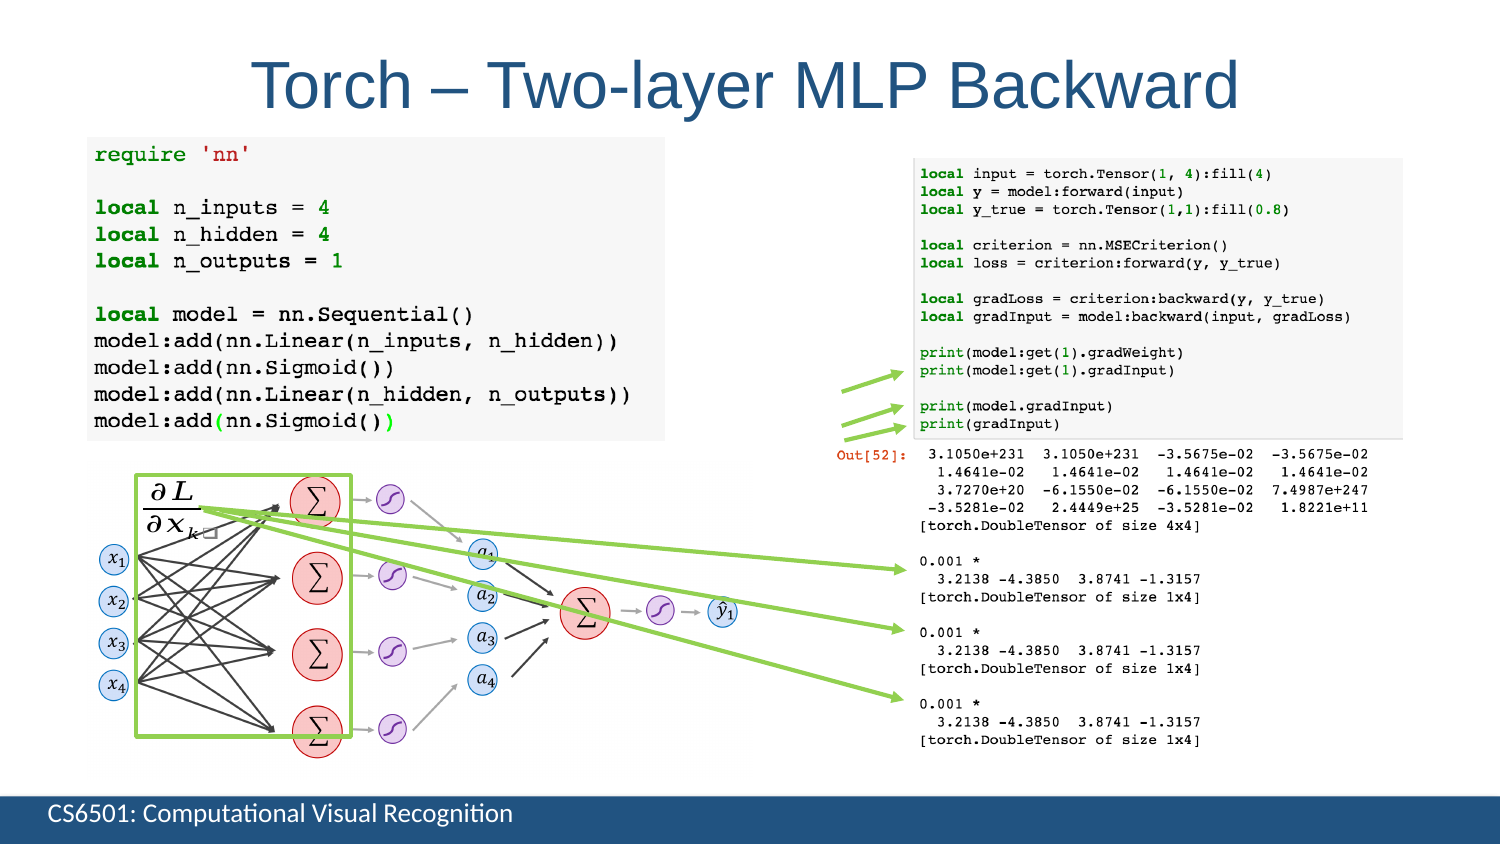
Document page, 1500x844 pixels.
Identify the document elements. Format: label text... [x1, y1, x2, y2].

picture [826, 158, 1404, 766]
picture [87, 461, 753, 780]
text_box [135, 371, 908, 737]
text_box Torch – Two-layer MLP Backward [0, 42, 1500, 138]
picture [87, 137, 665, 441]
